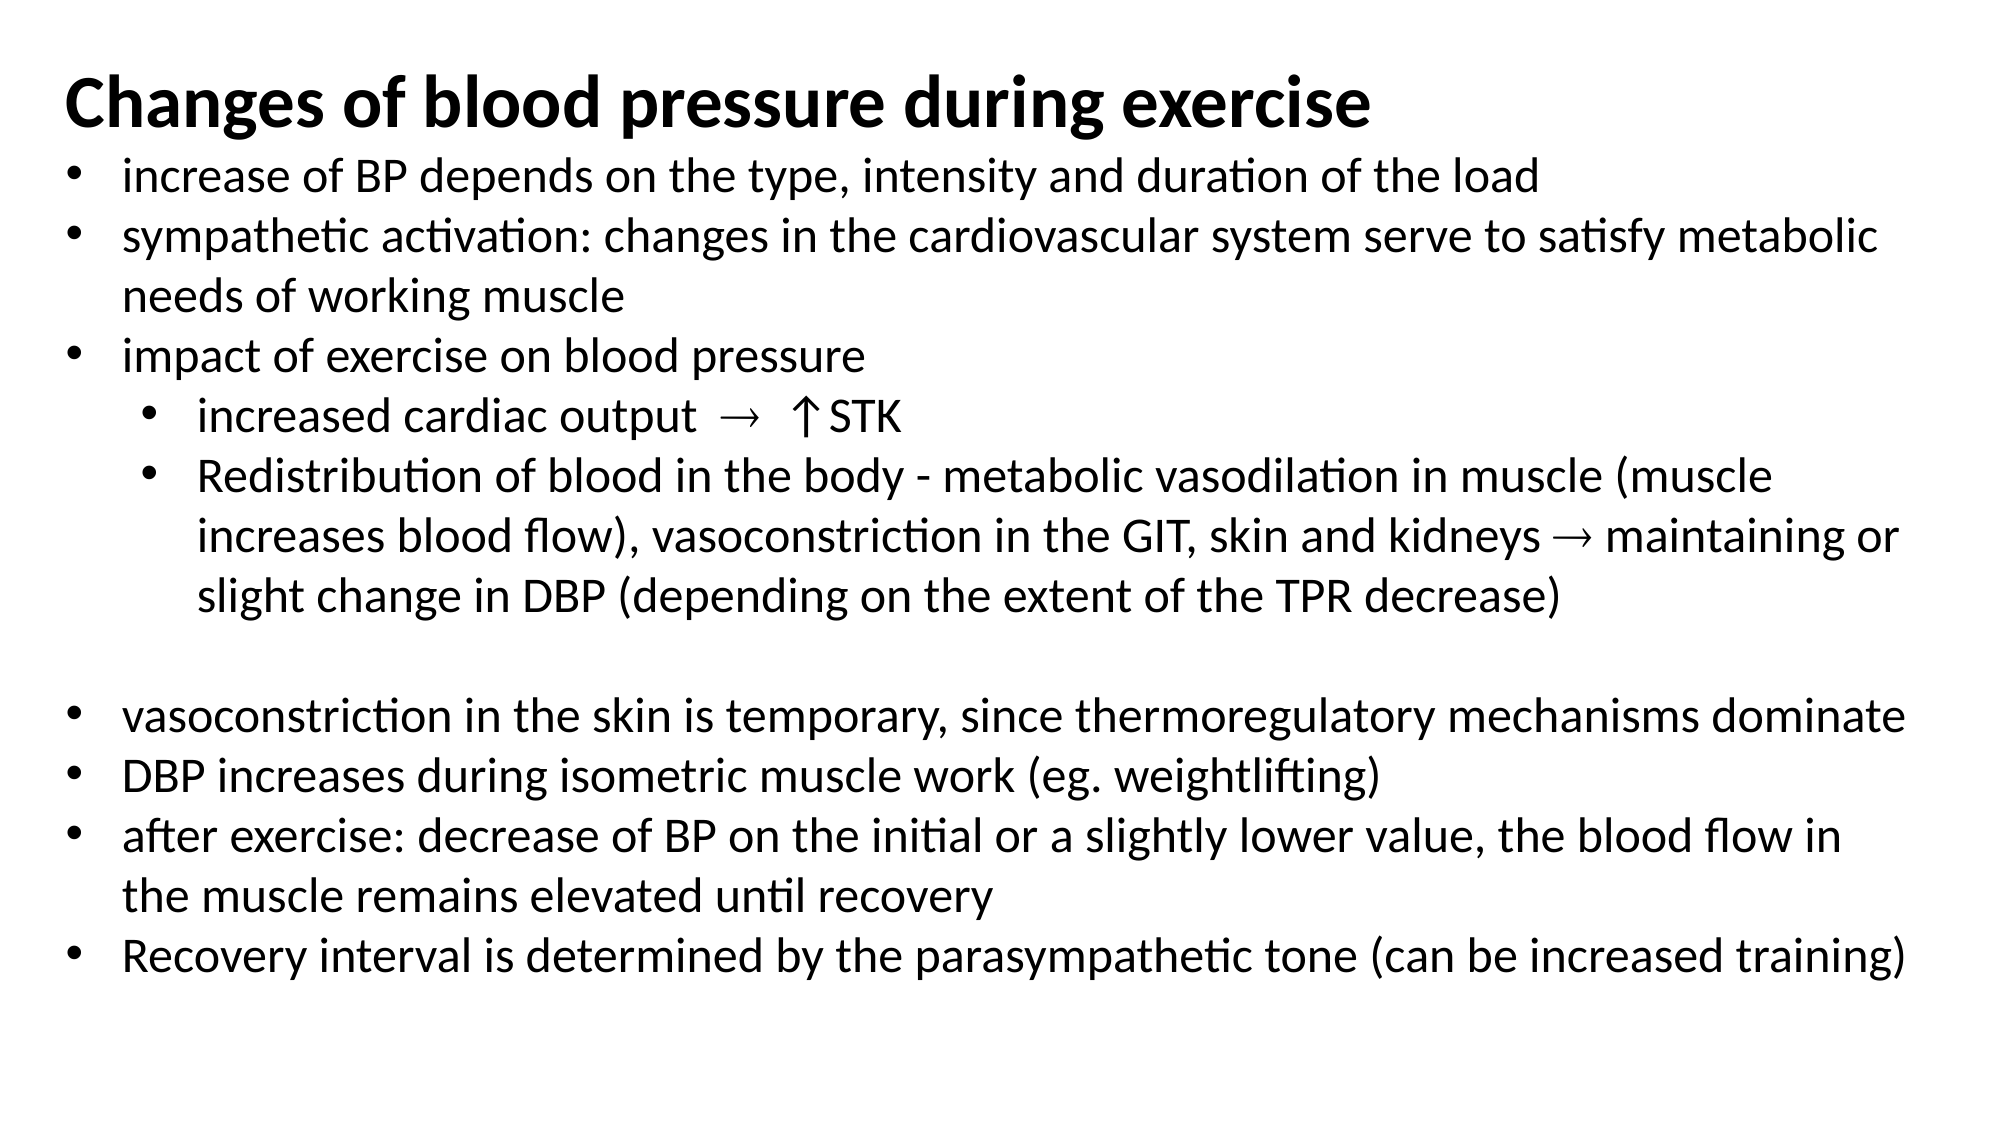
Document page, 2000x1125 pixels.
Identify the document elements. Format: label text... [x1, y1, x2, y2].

text_box Changes of blood pressure during exercise increase of BP depends on the type, intensity and duration of the load sympathetic activation: changes in the cardiovascular system serve to satisfy metabolic needs of working muscle impact of exercise on blood pressure increased cardiac output  ↑STK Redistribution of blood in the body - metabolic vasodilation in muscle (muscle increases blood flow), vasoconstriction in the GIT, skin and kidneys  maintaining or slight change in DBP (depending on the extent of the TPR decrease) vasoconstriction in the skin is temporary, since thermoregulatory mechanisms dominate DBP increases during isometric muscle work (eg. weightlifting) after exercise: decrease of BP on the initial or a slightly lower value, the blood flow in the muscle remains elevated until recovery Recovery interval is determined by the parasympathetic tone (can be increased training) [50, 44, 1933, 990]
